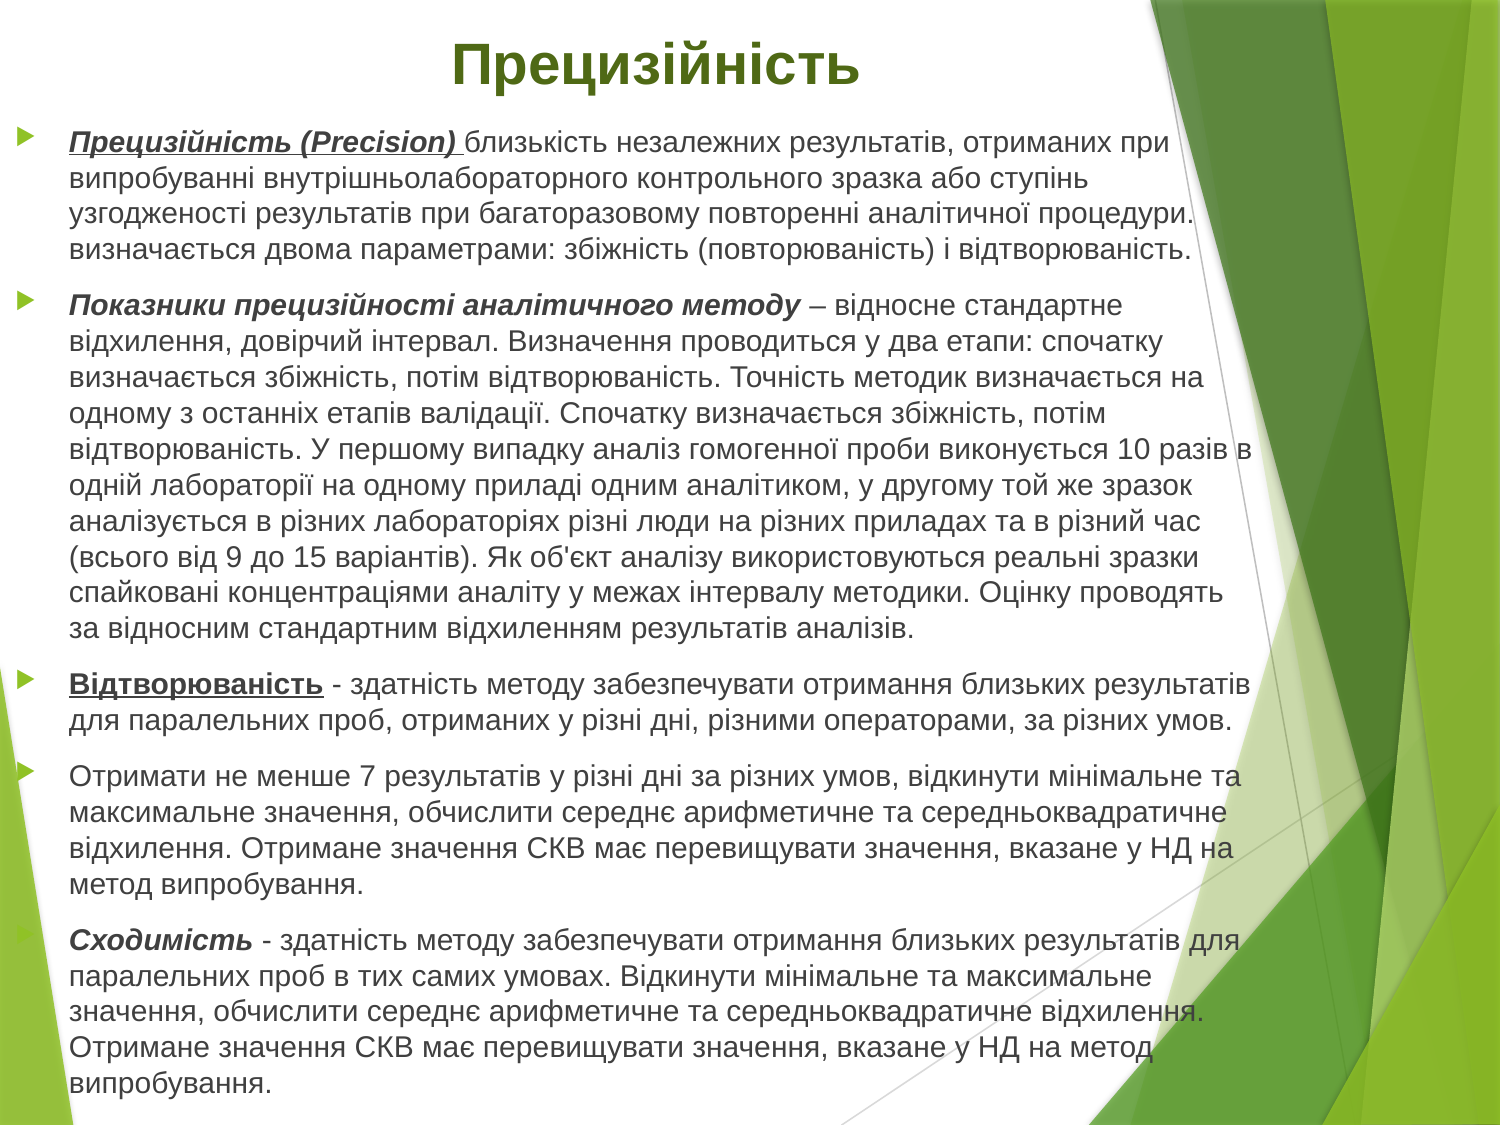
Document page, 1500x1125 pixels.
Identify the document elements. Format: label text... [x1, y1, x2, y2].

list Прецизійність (Precision) близькість незалежних результатів, отриманих при випробуванні внутрішньолабораторного контрольного зразка або ступінь узгодженості результатів при багаторазовому повторенні аналітичної процедури. визначається двома параметрами: збіжність (повторюваність) і відтворюваність. Показники прецизійності аналітичного методу – відносне стандартне відхилення, довірчий інтервал. Визначення проводиться у два етапи: спочатку визначається збіжність, потім відтворюваність. Точність методик визначається на одному з останніх етапів валідації. Спочатку визначається збіжність, потім відтворюваність. У першому випадку аналіз гомогенної проби виконується 10 разів в одній лабораторії на одному приладі одним аналітиком, у другому той же зразок аналізується в різних лабораторіях різні люди на різних приладах та в різний час (всього від 9 до 15 варіантів). Як об'єкт аналізу використовуються реальні зразки спайковані концентраціями аналіту у межах інтервалу методики. Оцінку проводять за відносним стандартним відхиленням результатів аналізів. Відтворюваність - здатність методу забезпечувати отримання близьких результатів для паралельних проб, отриманих у різні дні, різними операторами, за різних умов. Отримати не менше 7 результатів у різні дні за різних умов, відкинути мінімальне та максимальне значення, обчислити середнє арифметичне та середньоквадратичне відхилення. Отримане значення СКВ має перевищувати значення, вказане у НД на метод випробування. Сходимість - здатність методу забезпечувати отримання близьких результатів для паралельних проб в тих самих умовах. Відкинути мінімальне та максимальне значення, обчислити середнє арифметичне та середньоквадратичне відхилення. Отримане значення СКВ має перевищувати значення, вказане у НД на метод випробування. [0, 114, 1270, 1125]
title Прецизійність [419, 19, 894, 114]
